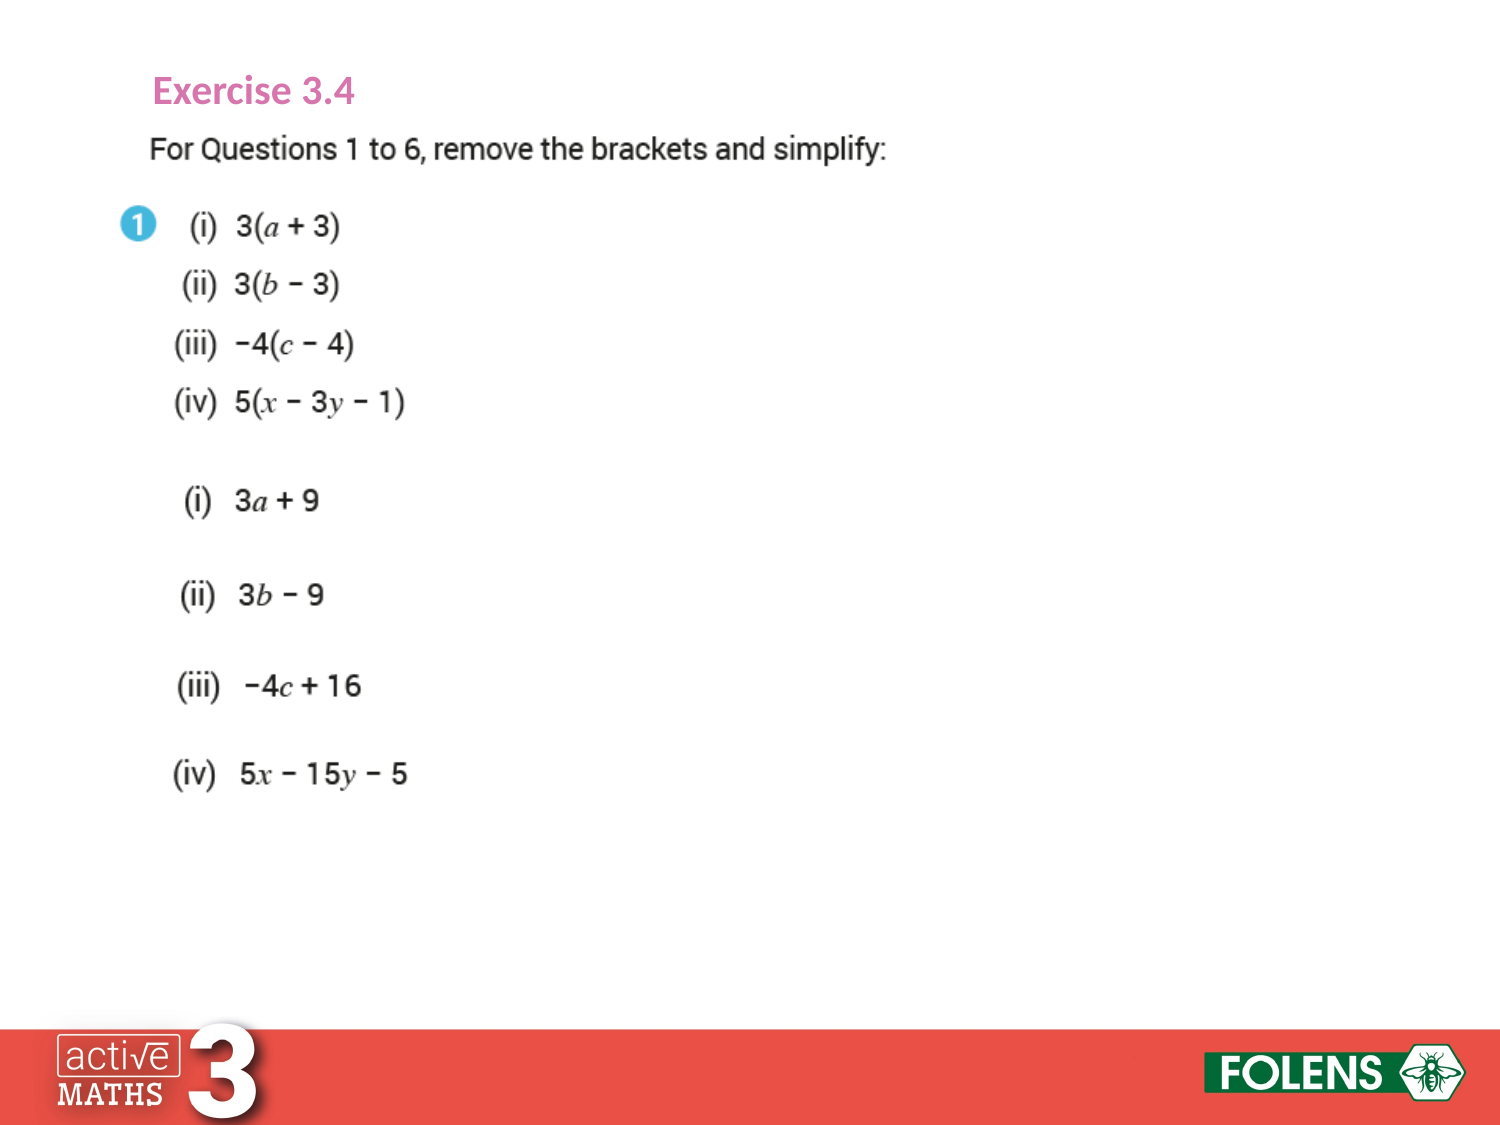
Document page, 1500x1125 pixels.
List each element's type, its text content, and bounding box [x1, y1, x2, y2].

list Exercise 3.4 [137, 441, 384, 708]
picture [0, 0, 1500, 1125]
list Exercise 3.4 [137, 54, 384, 192]
